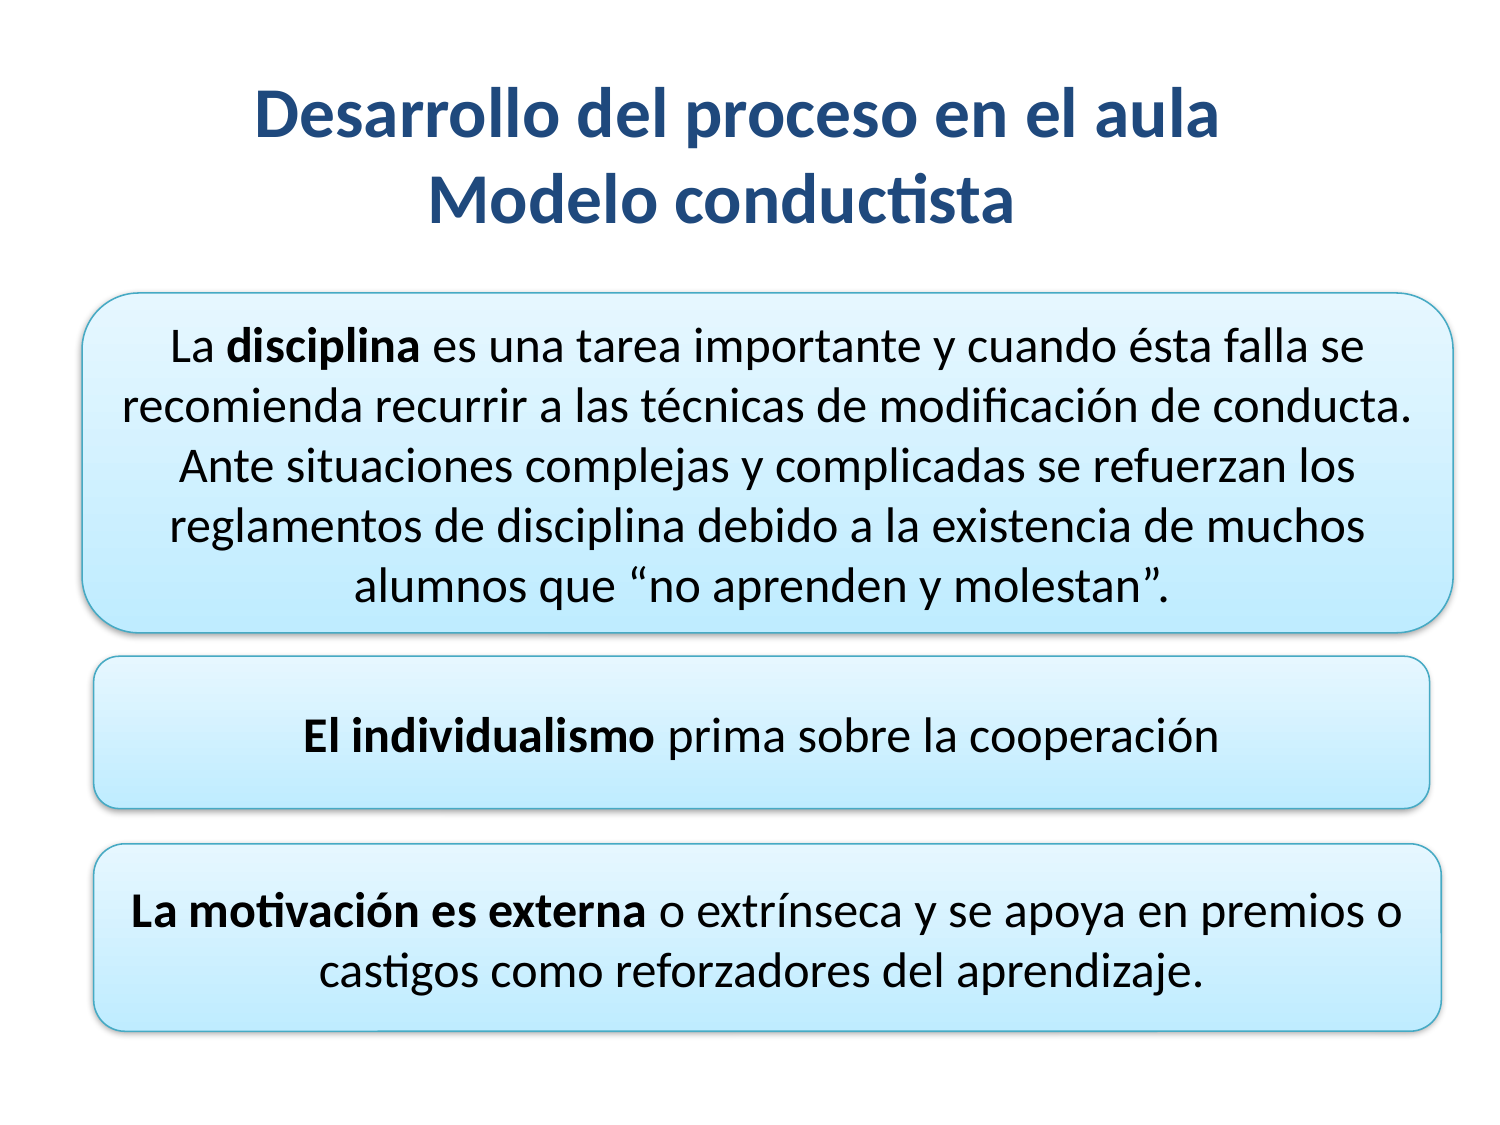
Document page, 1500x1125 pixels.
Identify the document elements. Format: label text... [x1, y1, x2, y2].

text_box La motivación es externa o extrínseca y se apoya en premios o castigos como reforzadores del aprendizaje. [92, 843, 1443, 1033]
text_box La disciplina es una tarea importante y cuando ésta falla se recomienda recurrir a las técnicas de modificación de conducta. Ante situaciones complejas y complicadas se refuerzan los reglamentos de disciplina debido a la existencia de muchos alumnos que “no aprenden y molestan”. [81, 292, 1454, 634]
text_box El individualismo prima sobre la cooperación [92, 655, 1431, 810]
title Desarrollo del proceso en el aula Modelo conductista [35, 58, 1442, 247]
